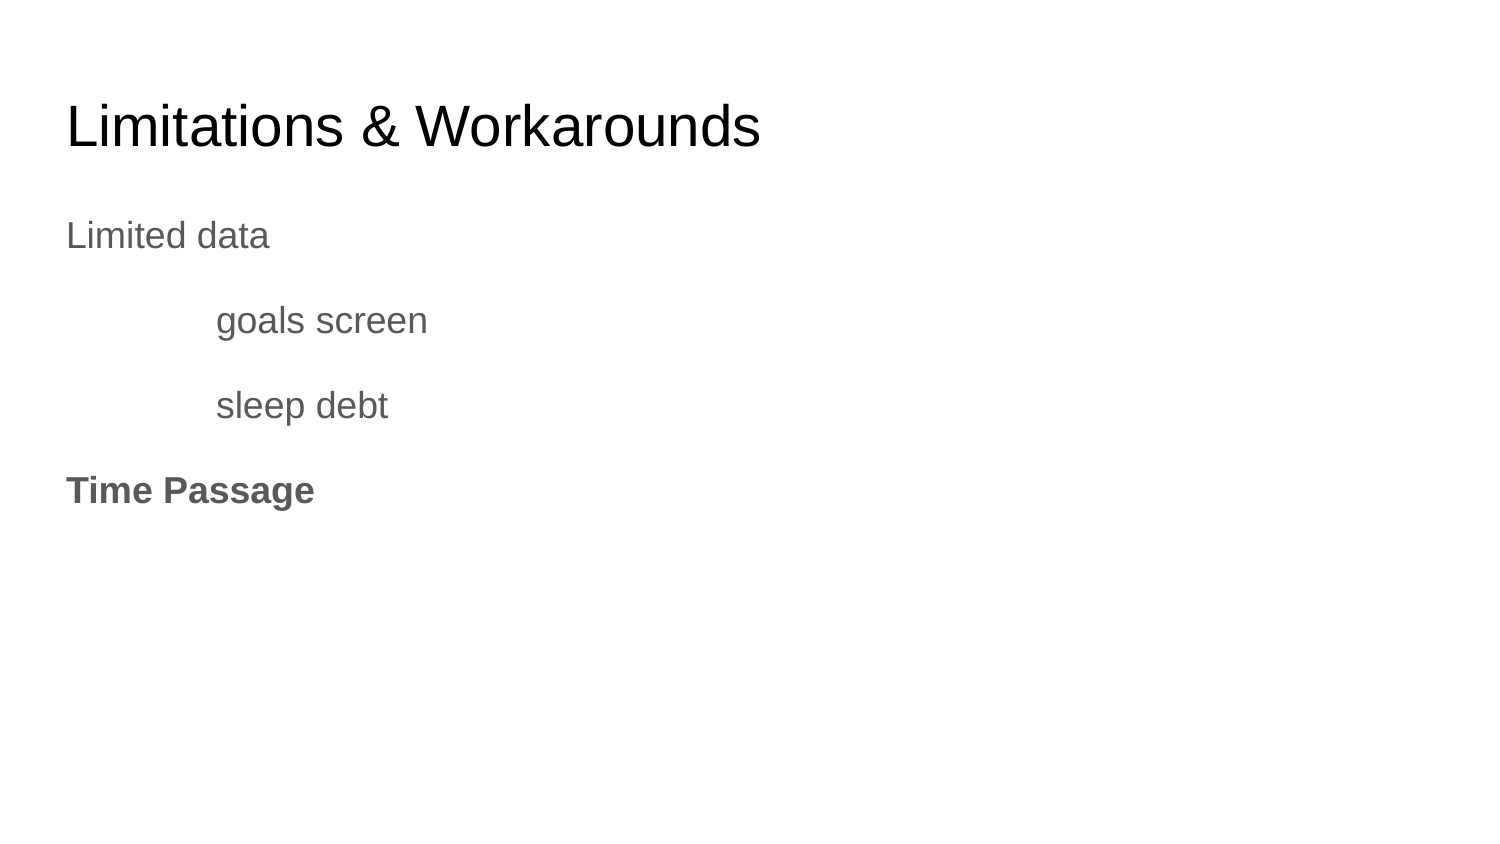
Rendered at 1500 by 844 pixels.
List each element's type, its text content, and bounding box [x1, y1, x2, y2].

title Limitations & Workarounds [51, 72, 1449, 167]
list Limited data goals screen sleep debt Time Passage [51, 189, 1449, 750]
